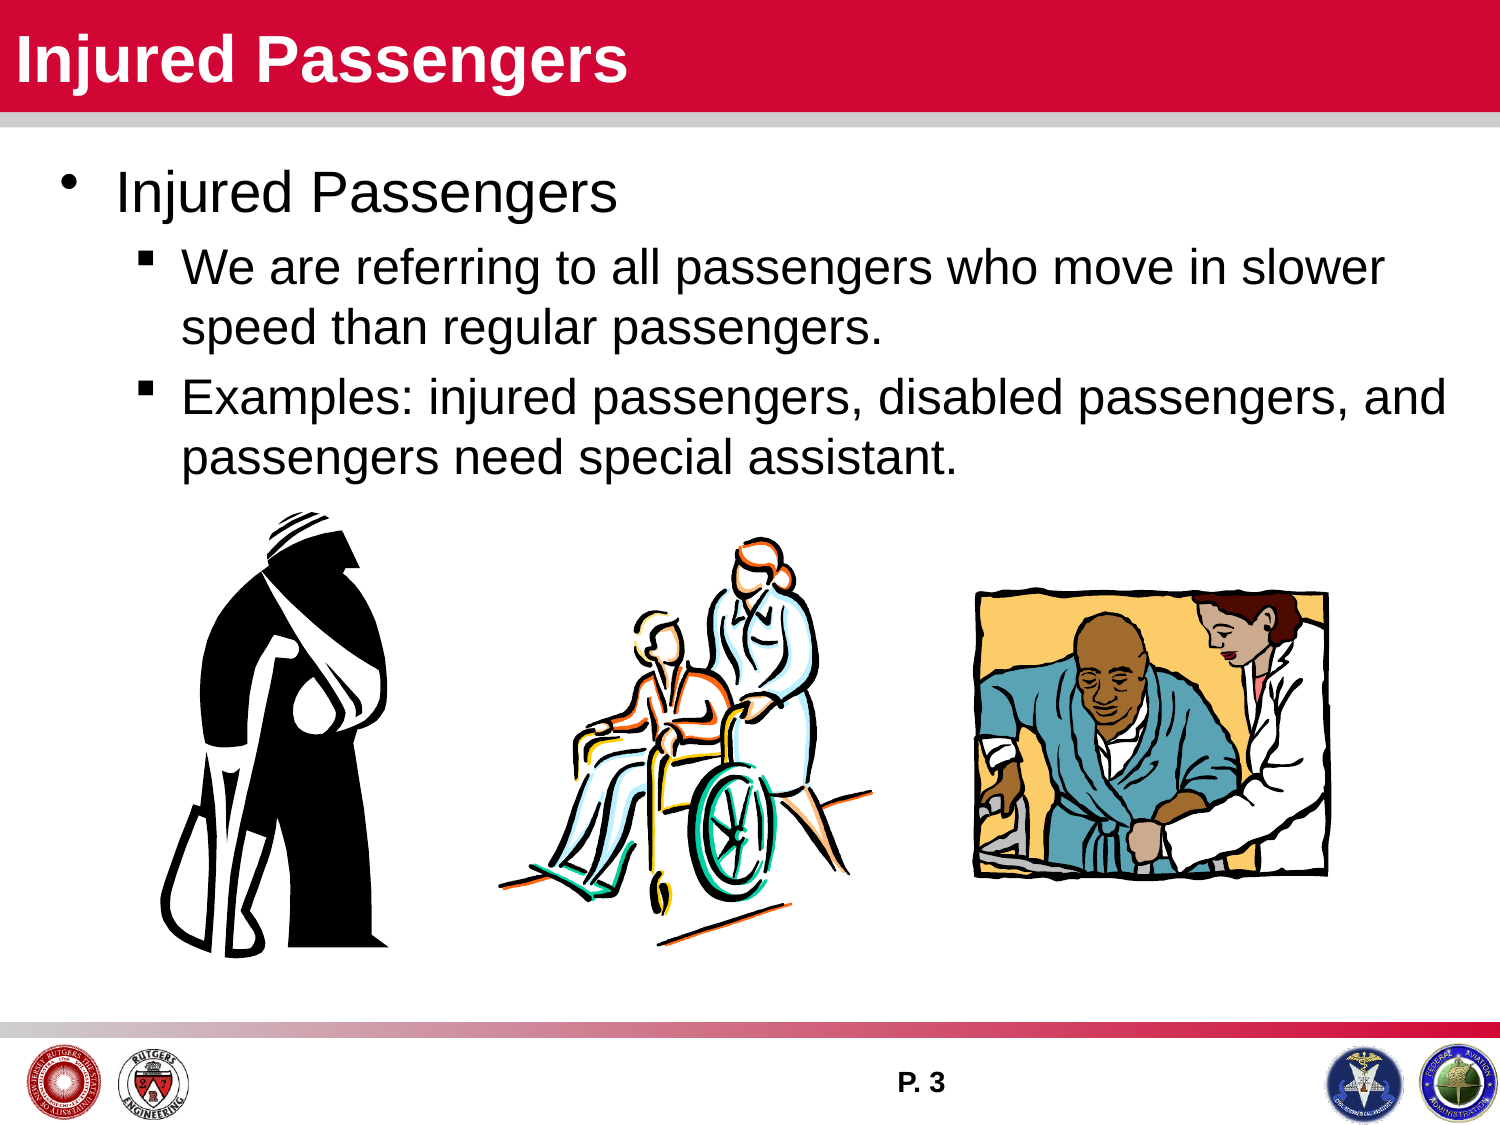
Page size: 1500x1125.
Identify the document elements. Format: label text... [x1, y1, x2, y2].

picture [970, 586, 1335, 882]
slide_number P. 3 [859, 1060, 984, 1117]
picture [117, 1048, 189, 1120]
picture [157, 511, 389, 962]
list Injured Passengers We are referring to all passengers who move in slower speed than regular passengers. Examples: injured passengers, disabled passengers, and passengers need special assistant. [44, 146, 1470, 437]
picture [25, 1043, 102, 1122]
picture [1416, 1041, 1500, 1125]
picture [497, 536, 874, 947]
picture [1324, 1044, 1404, 1125]
title Injured Passengers [0, 0, 1500, 112]
